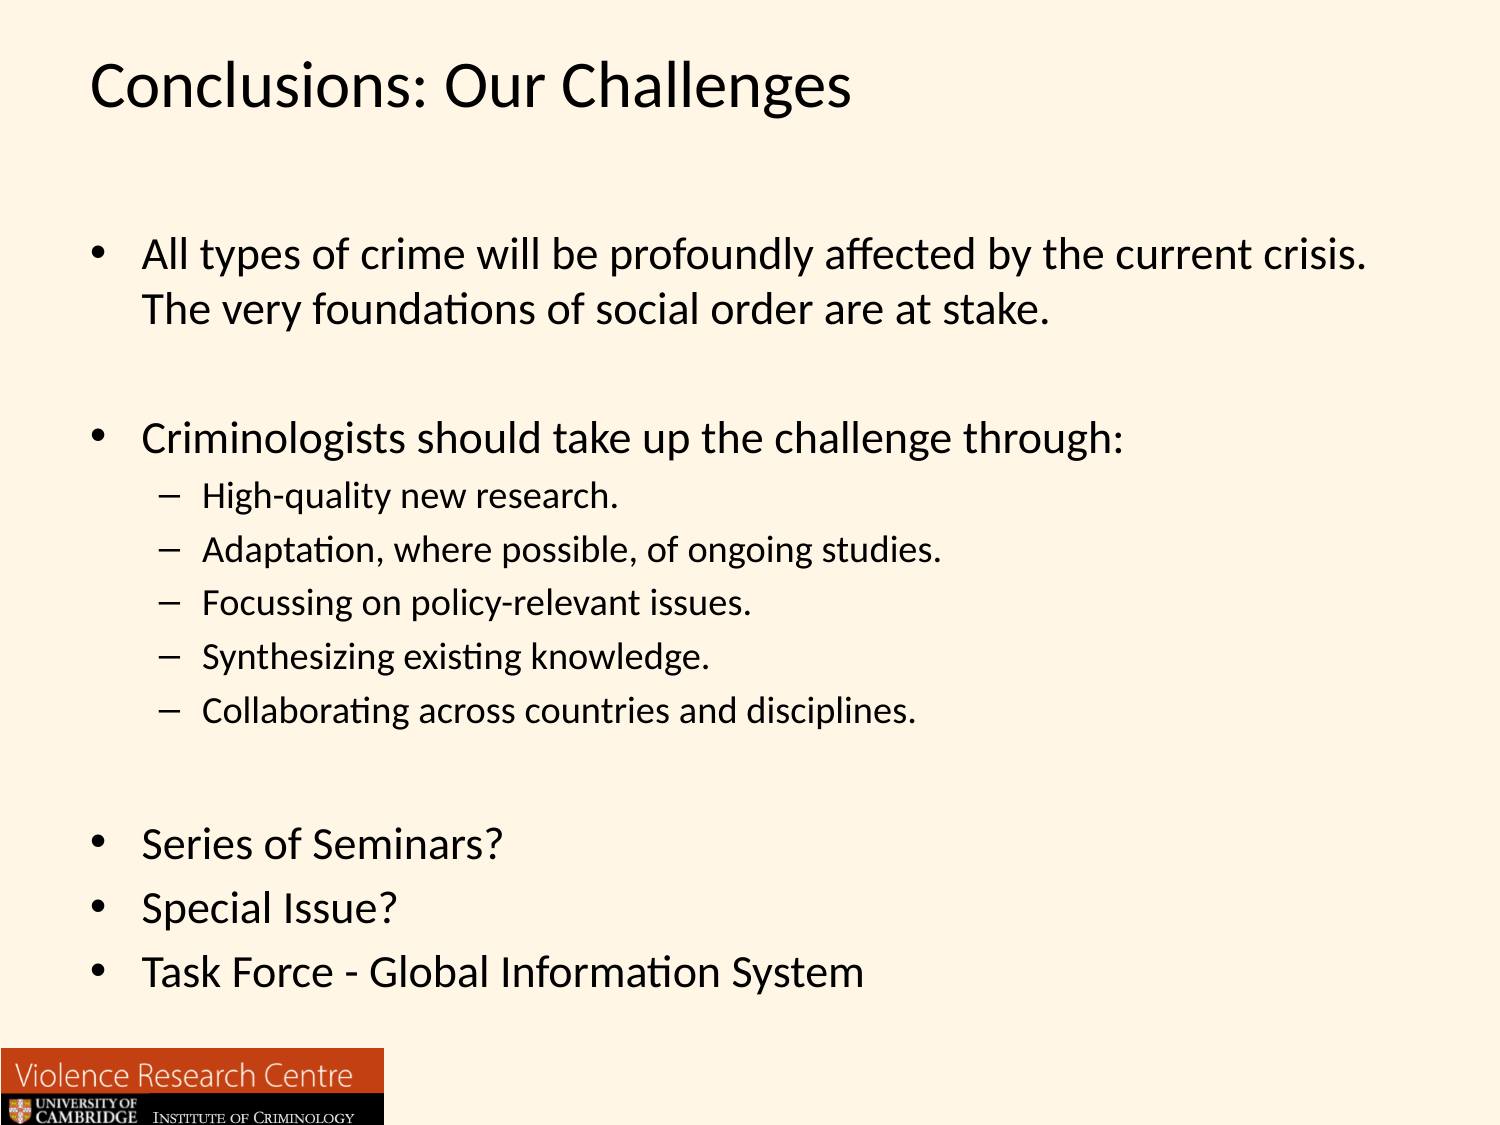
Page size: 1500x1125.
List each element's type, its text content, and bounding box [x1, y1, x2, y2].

title Conclusions: Our Challenges [75, 6, 1456, 155]
list All types of crime will be profoundly affected by the current crisis. The very foundations of social order are at stake. Criminologists should take up the challenge through: High-quality new research. Adaptation, where possible, of ongoing studies. Focussing on policy-relevant issues. Synthesizing existing knowledge. Collaborating across countries and disciplines. Series of Seminars? Special Issue? Task Force - Global Information System [75, 215, 1456, 1005]
picture [1, 1048, 384, 1125]
